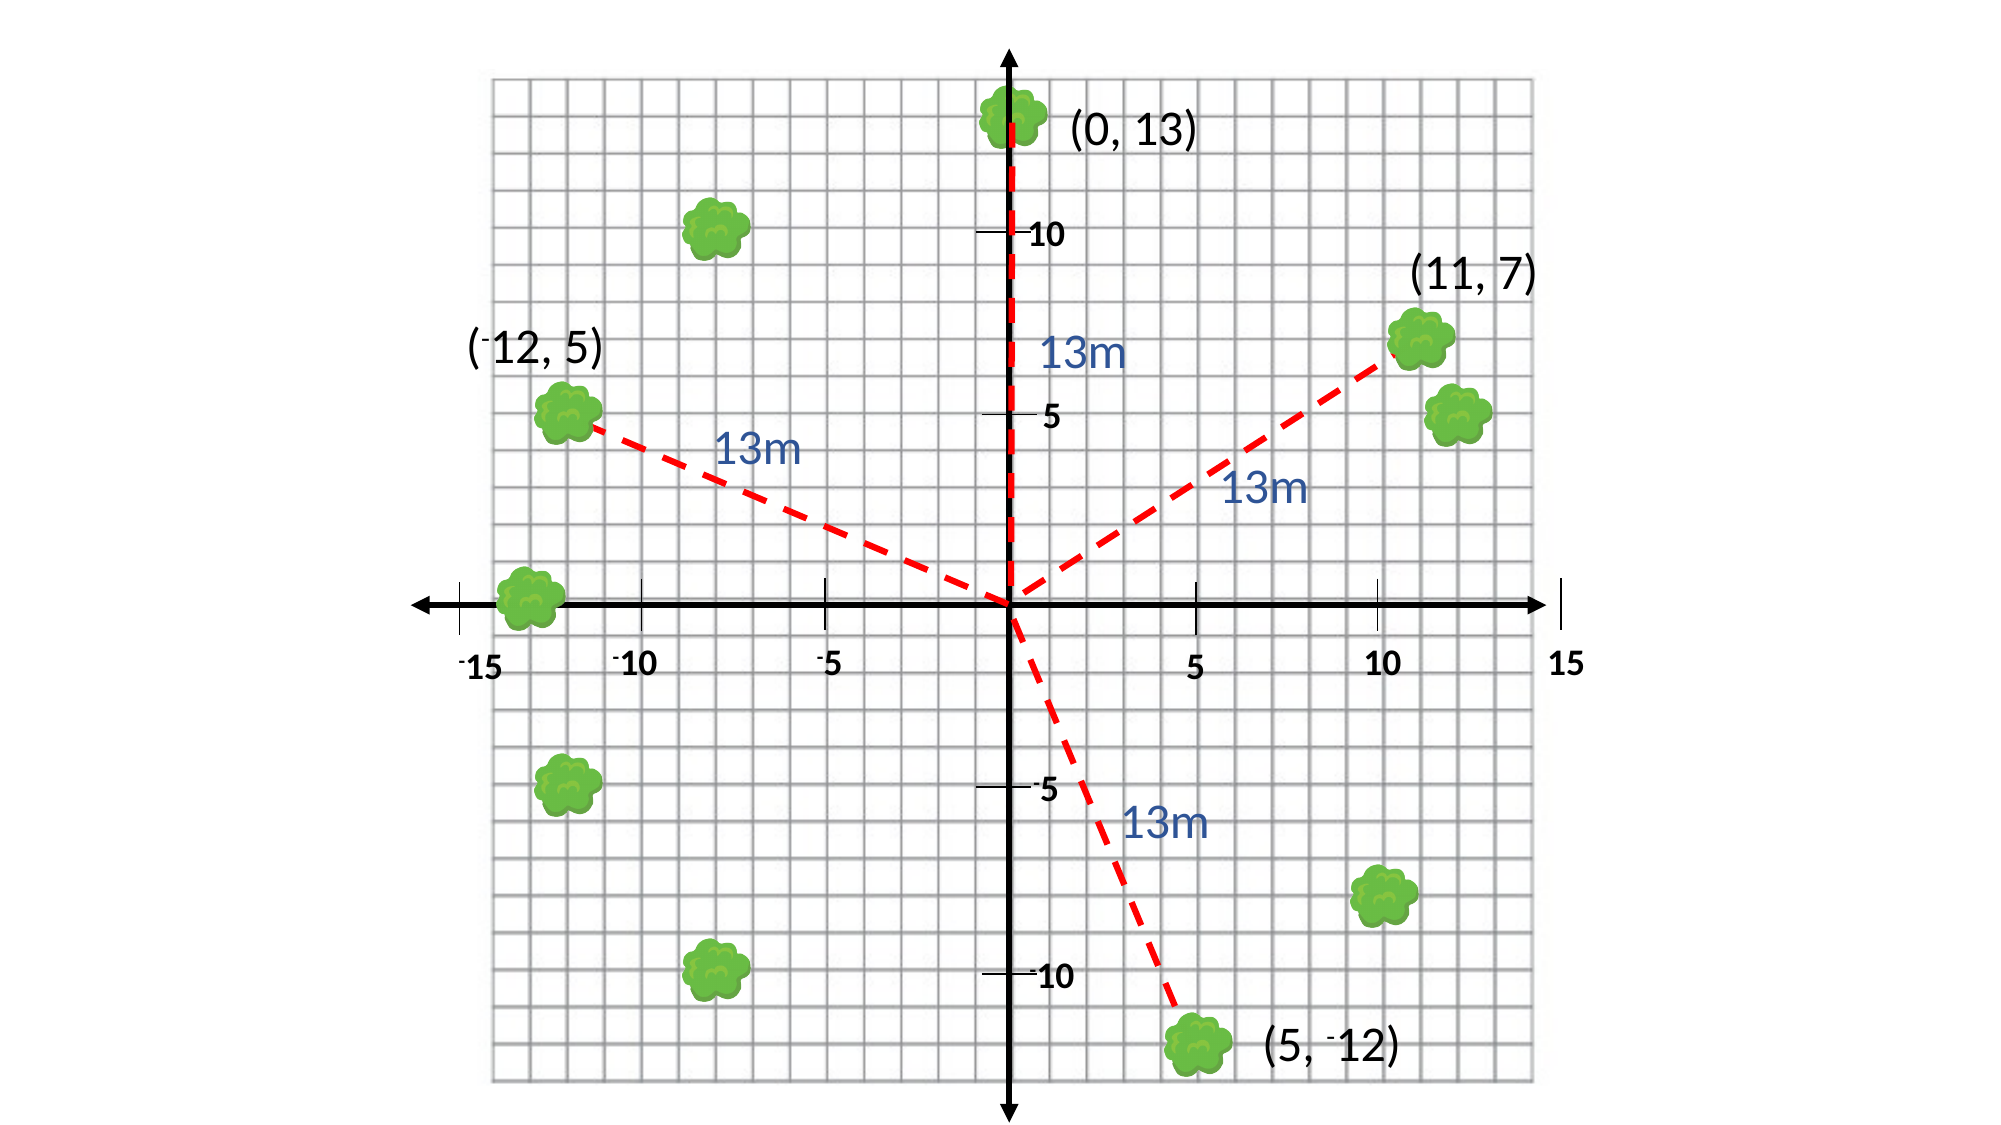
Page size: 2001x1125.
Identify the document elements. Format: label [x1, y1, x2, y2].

picture [534, 753, 603, 818]
picture [496, 566, 566, 631]
picture [1386, 307, 1456, 371]
picture [1163, 1012, 1233, 1077]
picture [1349, 864, 1419, 928]
picture [682, 938, 751, 1002]
picture [682, 197, 751, 262]
text_box [1007, 603, 1193, 1047]
picture [1423, 382, 1493, 447]
text_box [1010, 342, 1414, 602]
text_box [563, 414, 1009, 605]
picture [534, 381, 603, 446]
text_box [410, 48, 1601, 1123]
